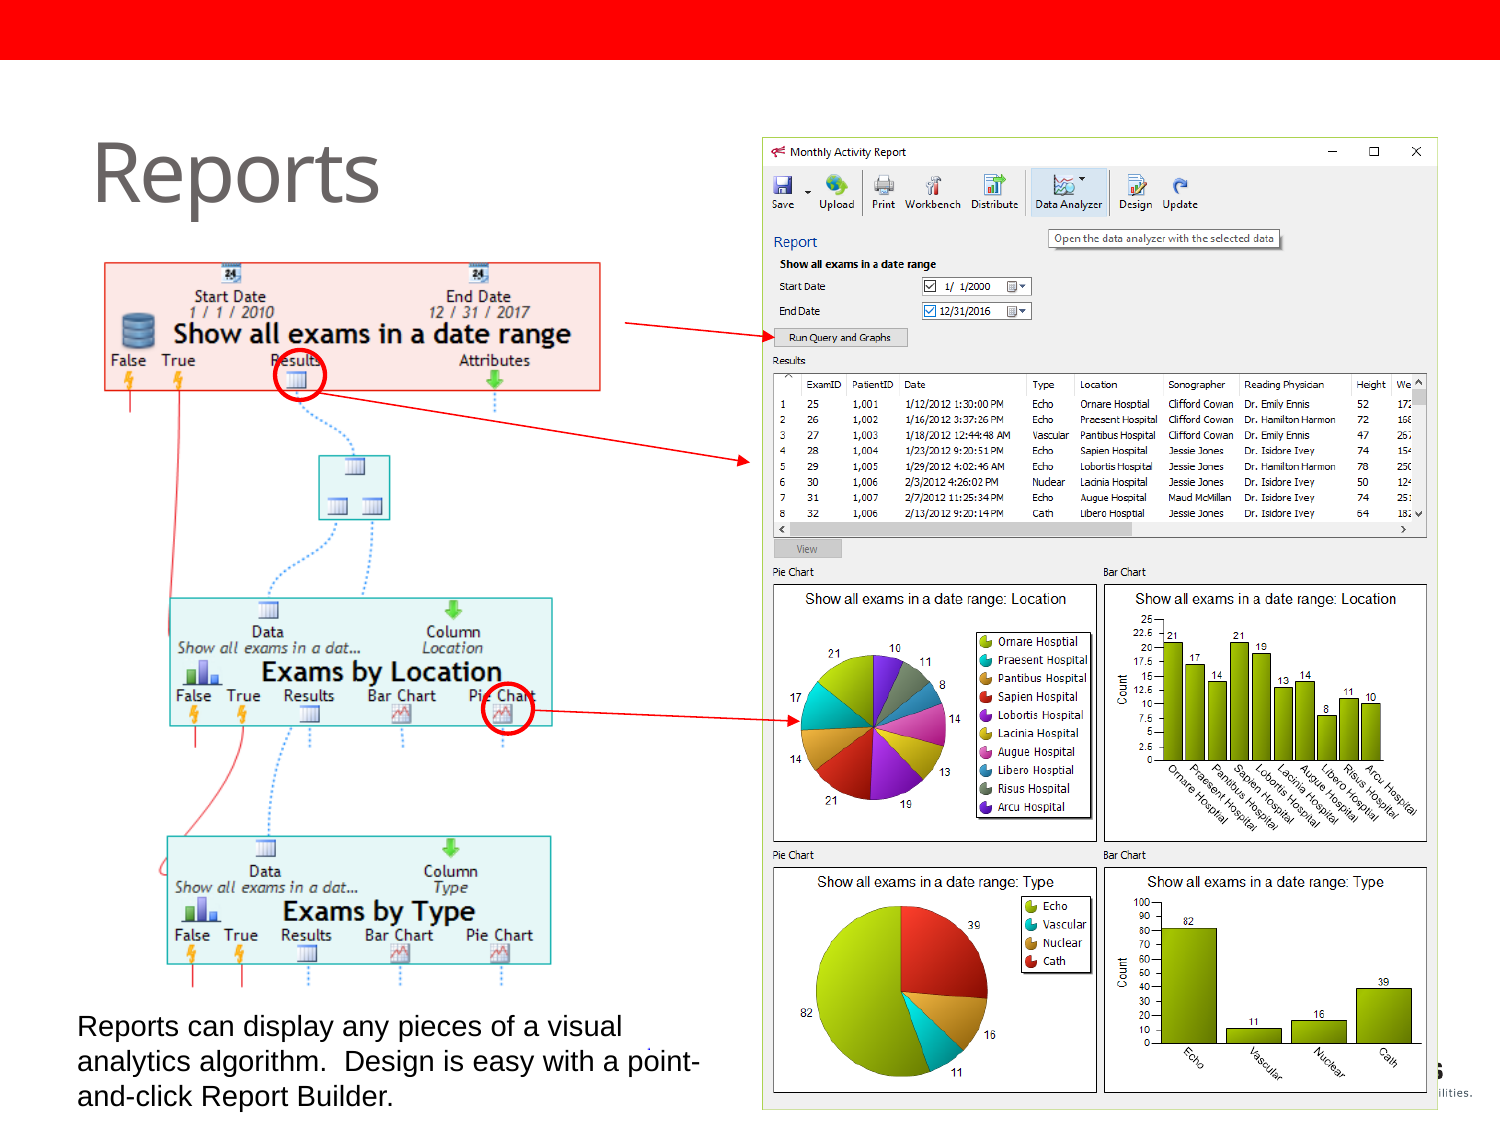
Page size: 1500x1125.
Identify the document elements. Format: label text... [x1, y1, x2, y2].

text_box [532, 709, 801, 722]
text_box Reports can display any pieces of a visual analytics algorithm. Design is easy with a point-and-click Report Builder. [62, 999, 750, 1120]
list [83, 249, 651, 1051]
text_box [317, 392, 751, 463]
picture [762, 137, 1476, 1111]
title Reports [75, 87, 1425, 250]
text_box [624, 322, 776, 338]
